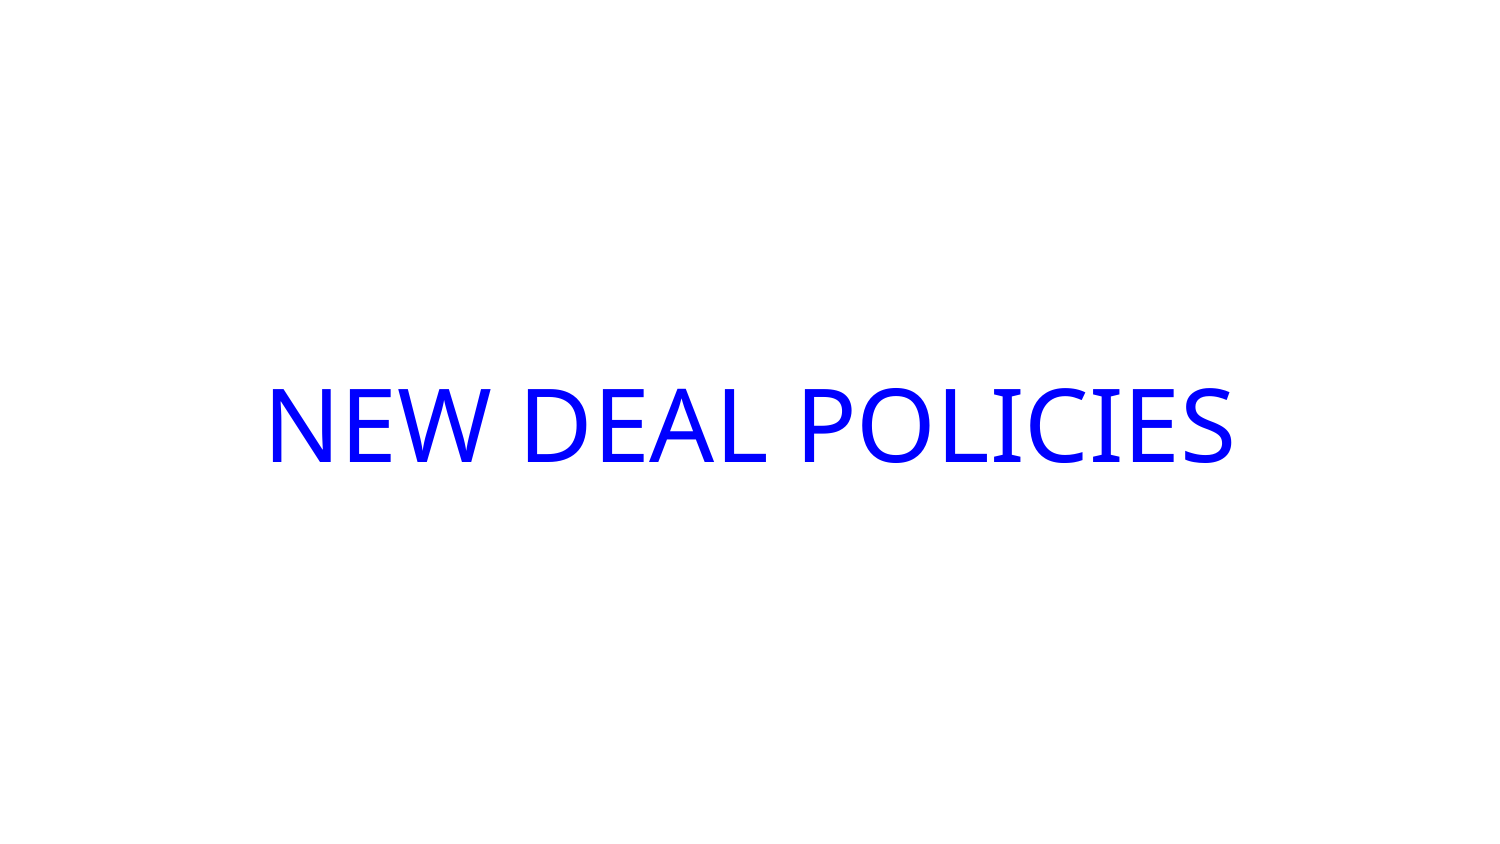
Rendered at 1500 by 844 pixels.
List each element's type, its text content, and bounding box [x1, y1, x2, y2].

title NEW DEAL POLICIES [51, 352, 1449, 491]
